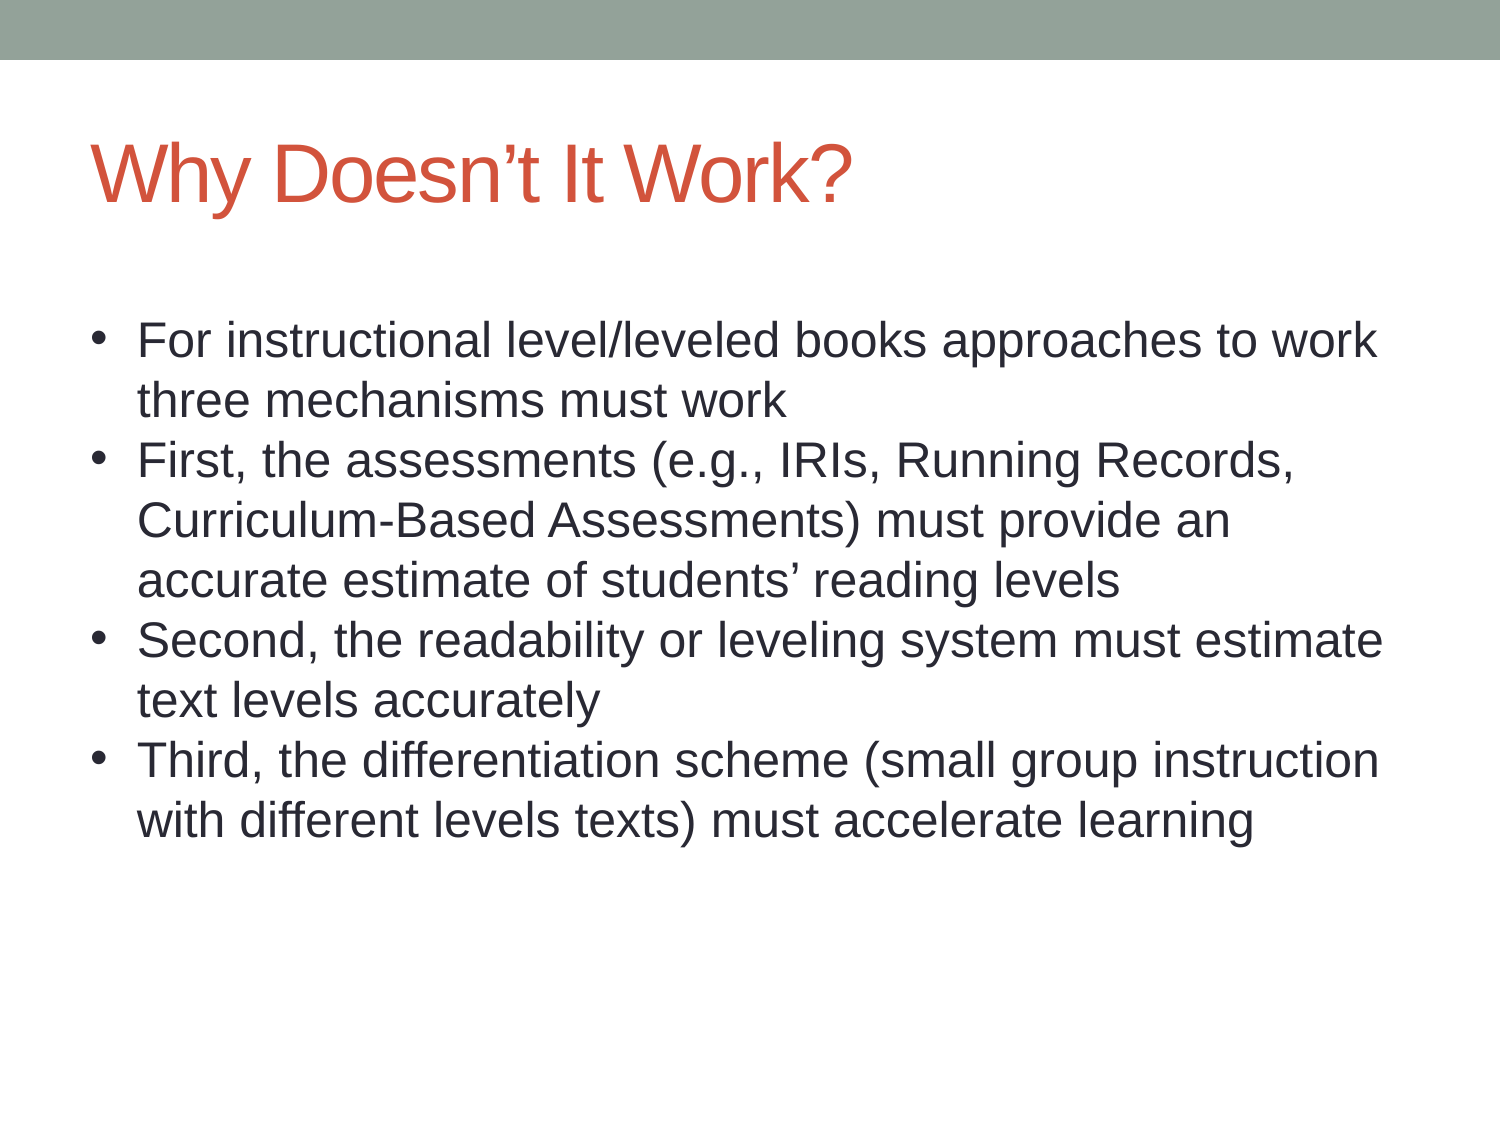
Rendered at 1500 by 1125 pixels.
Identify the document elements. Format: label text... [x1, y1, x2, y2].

text_box For instructional level/leveled books approaches to work three mechanisms must work First, the assessments (e.g., IRIs, Running Records, Curriculum-Based Assessments) must provide an accurate estimate of students’ reading levels Second, the readability or leveling system must estimate text levels accurately Third, the differentiation scheme (small group instruction with different levels texts) must accelerate learning [74, 299, 1425, 1100]
title Why Doesn’t It Work? [75, 87, 1425, 250]
